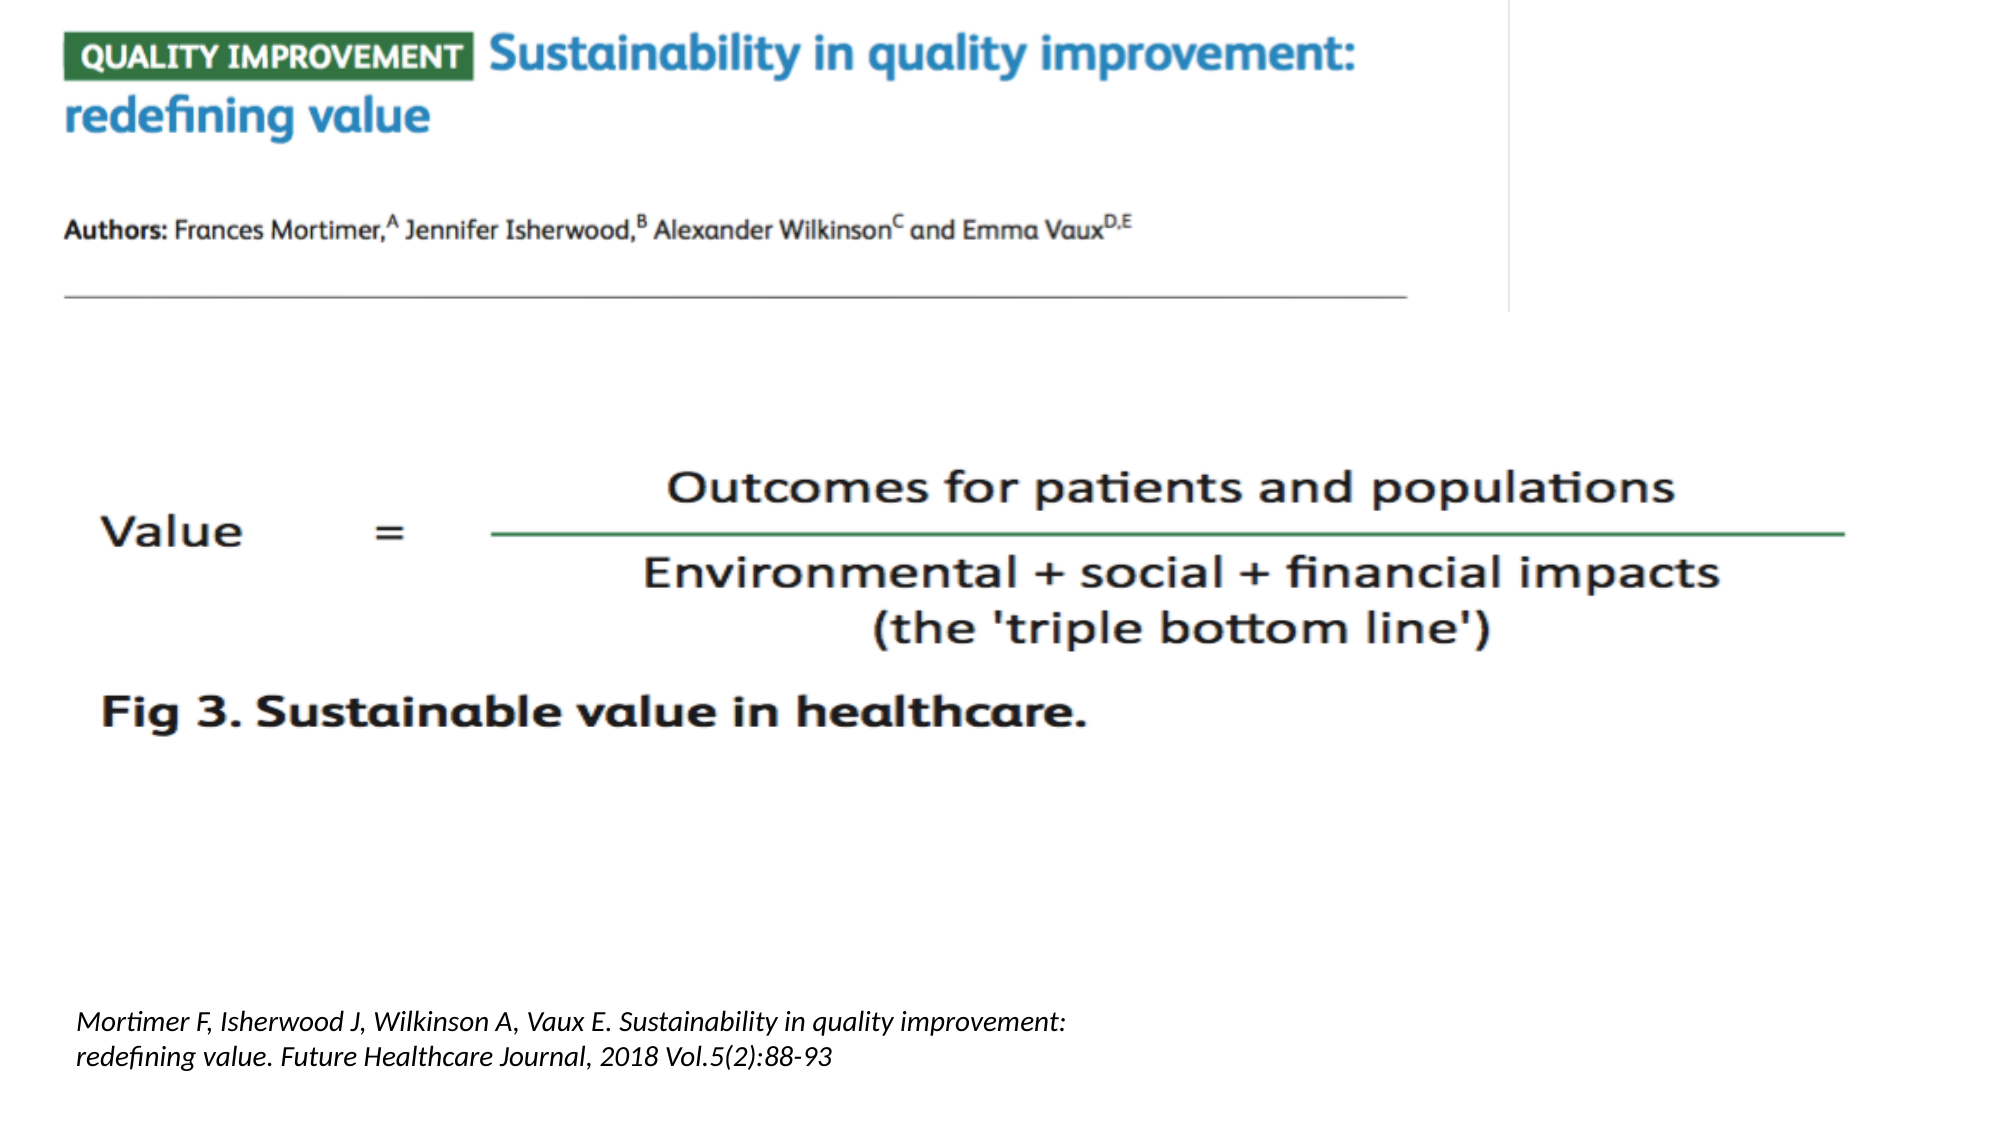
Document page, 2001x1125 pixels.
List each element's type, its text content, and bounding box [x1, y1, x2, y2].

picture [48, 421, 1908, 781]
text_box Mortimer F, Isherwood J, Wilkinson A, Vaux E. Sustainability in quality improvement: redefining value. Future Healthcare Journal, 2018 Vol.5(2):88-93 [61, 994, 1112, 1080]
picture [0, 0, 1510, 312]
